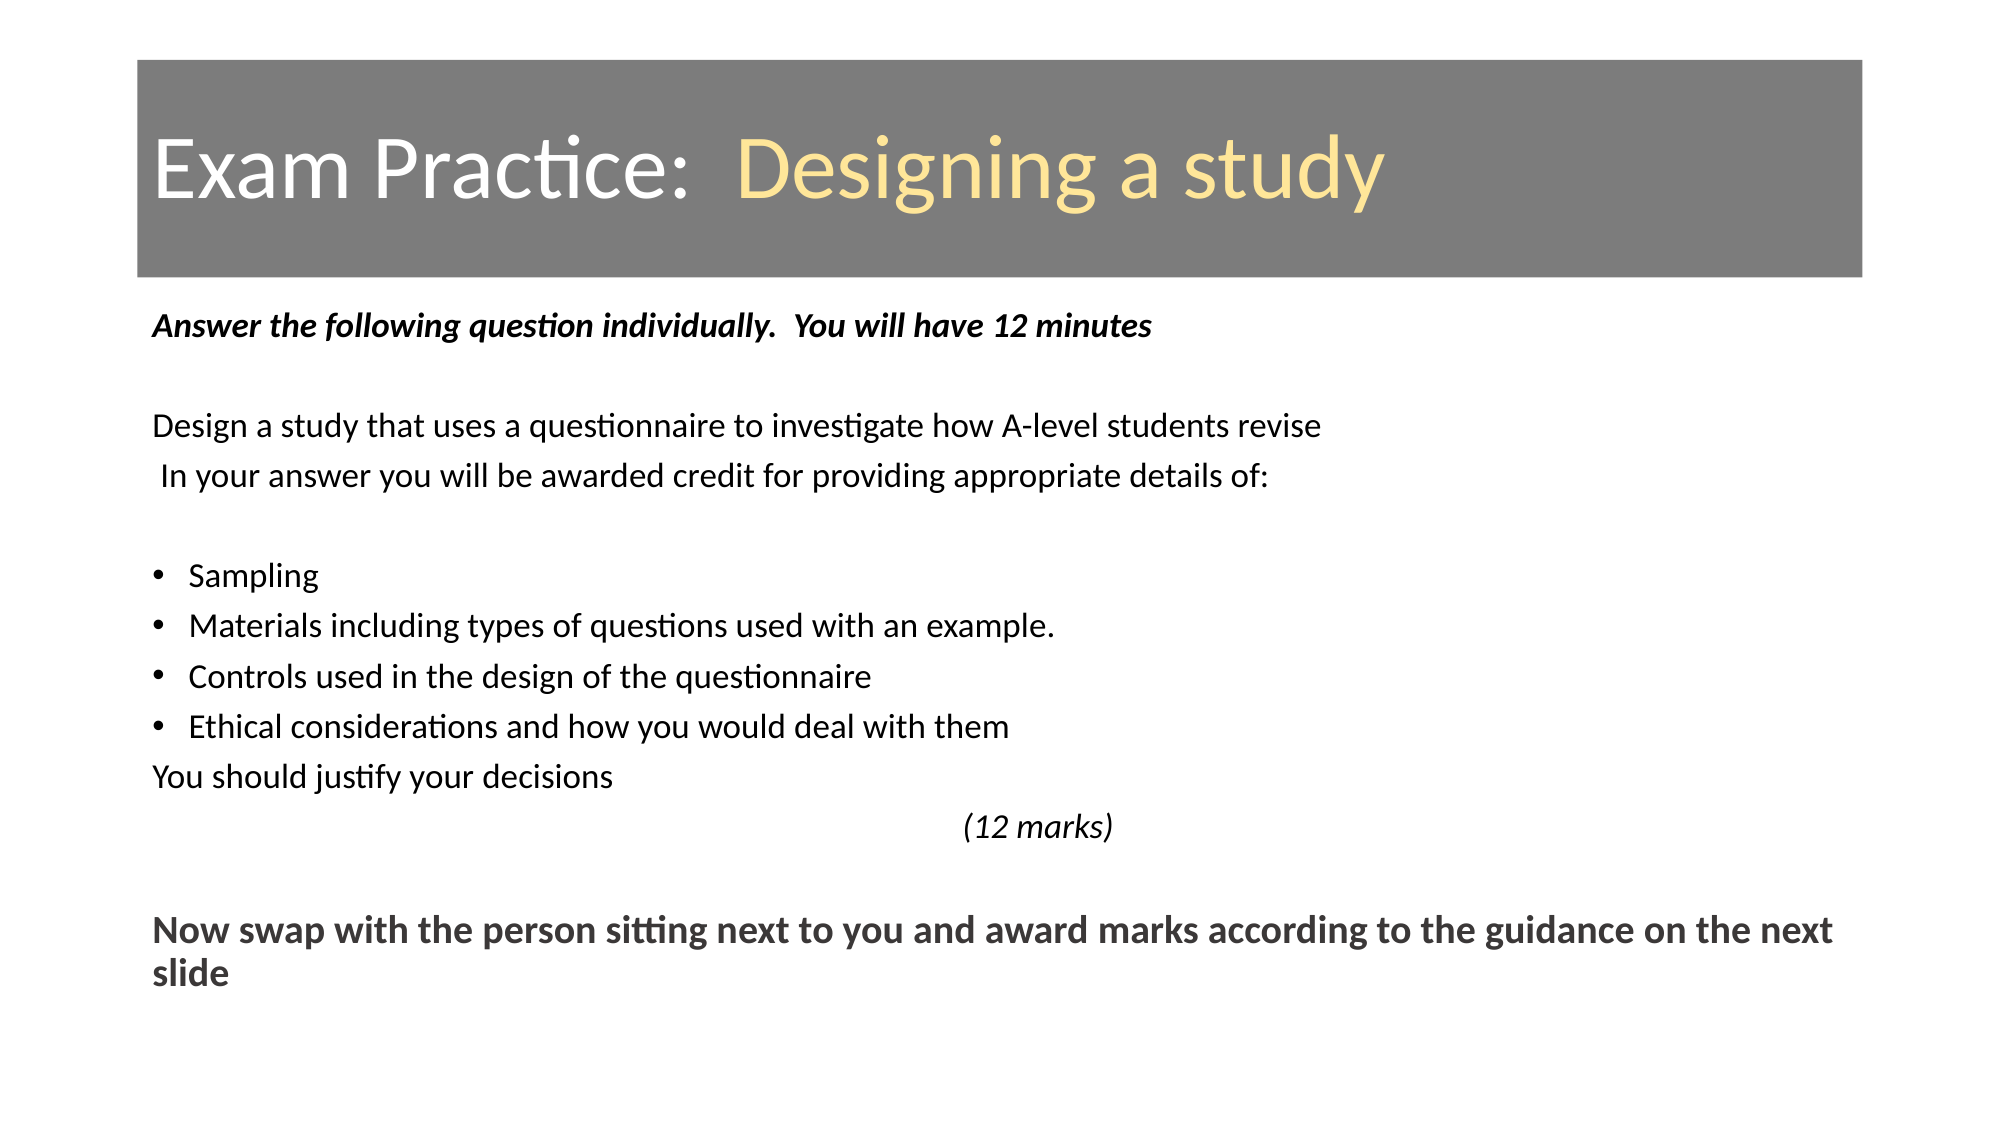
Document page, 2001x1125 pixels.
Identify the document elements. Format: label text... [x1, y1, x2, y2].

title Exam Practice: Designing a study [137, 59, 1863, 278]
list Answer the following question individually. You will have 12 minutes Design a study that uses a questionnaire to investigate how A-level students revise In your answer you will be awarded credit for providing appropriate details of: Sampling Materials including types of questions used with an example. Controls used in the design of the questionnaire Ethical considerations and how you would deal with them You should justify your decisions (12 marks) Now swap with the person sitting next to you and award marks according to the guidance on the next slide [137, 299, 1863, 1014]
